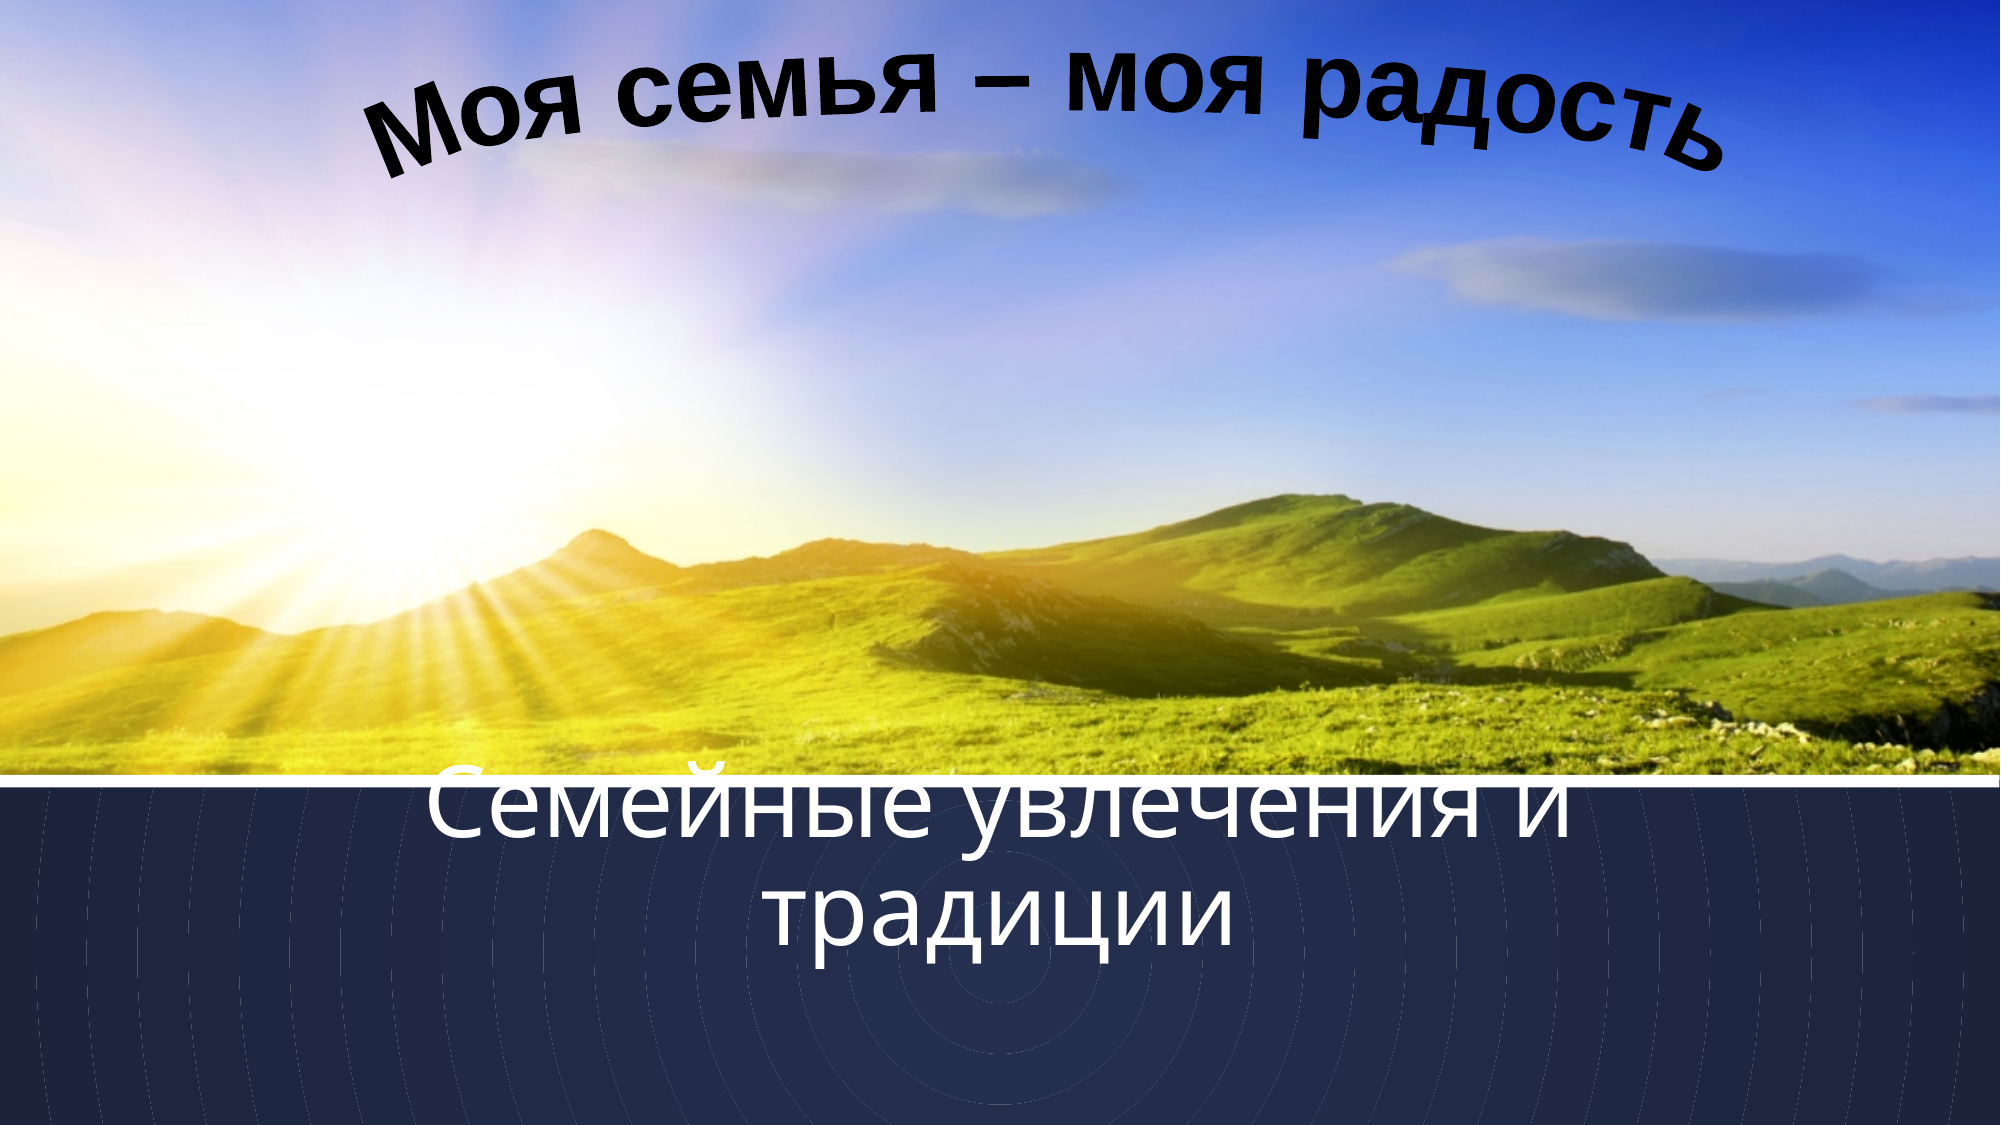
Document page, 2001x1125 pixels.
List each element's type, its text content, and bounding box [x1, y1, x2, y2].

picture [0, 0, 2000, 774]
title Семейные увлечения и традиции [249, 787, 1750, 975]
